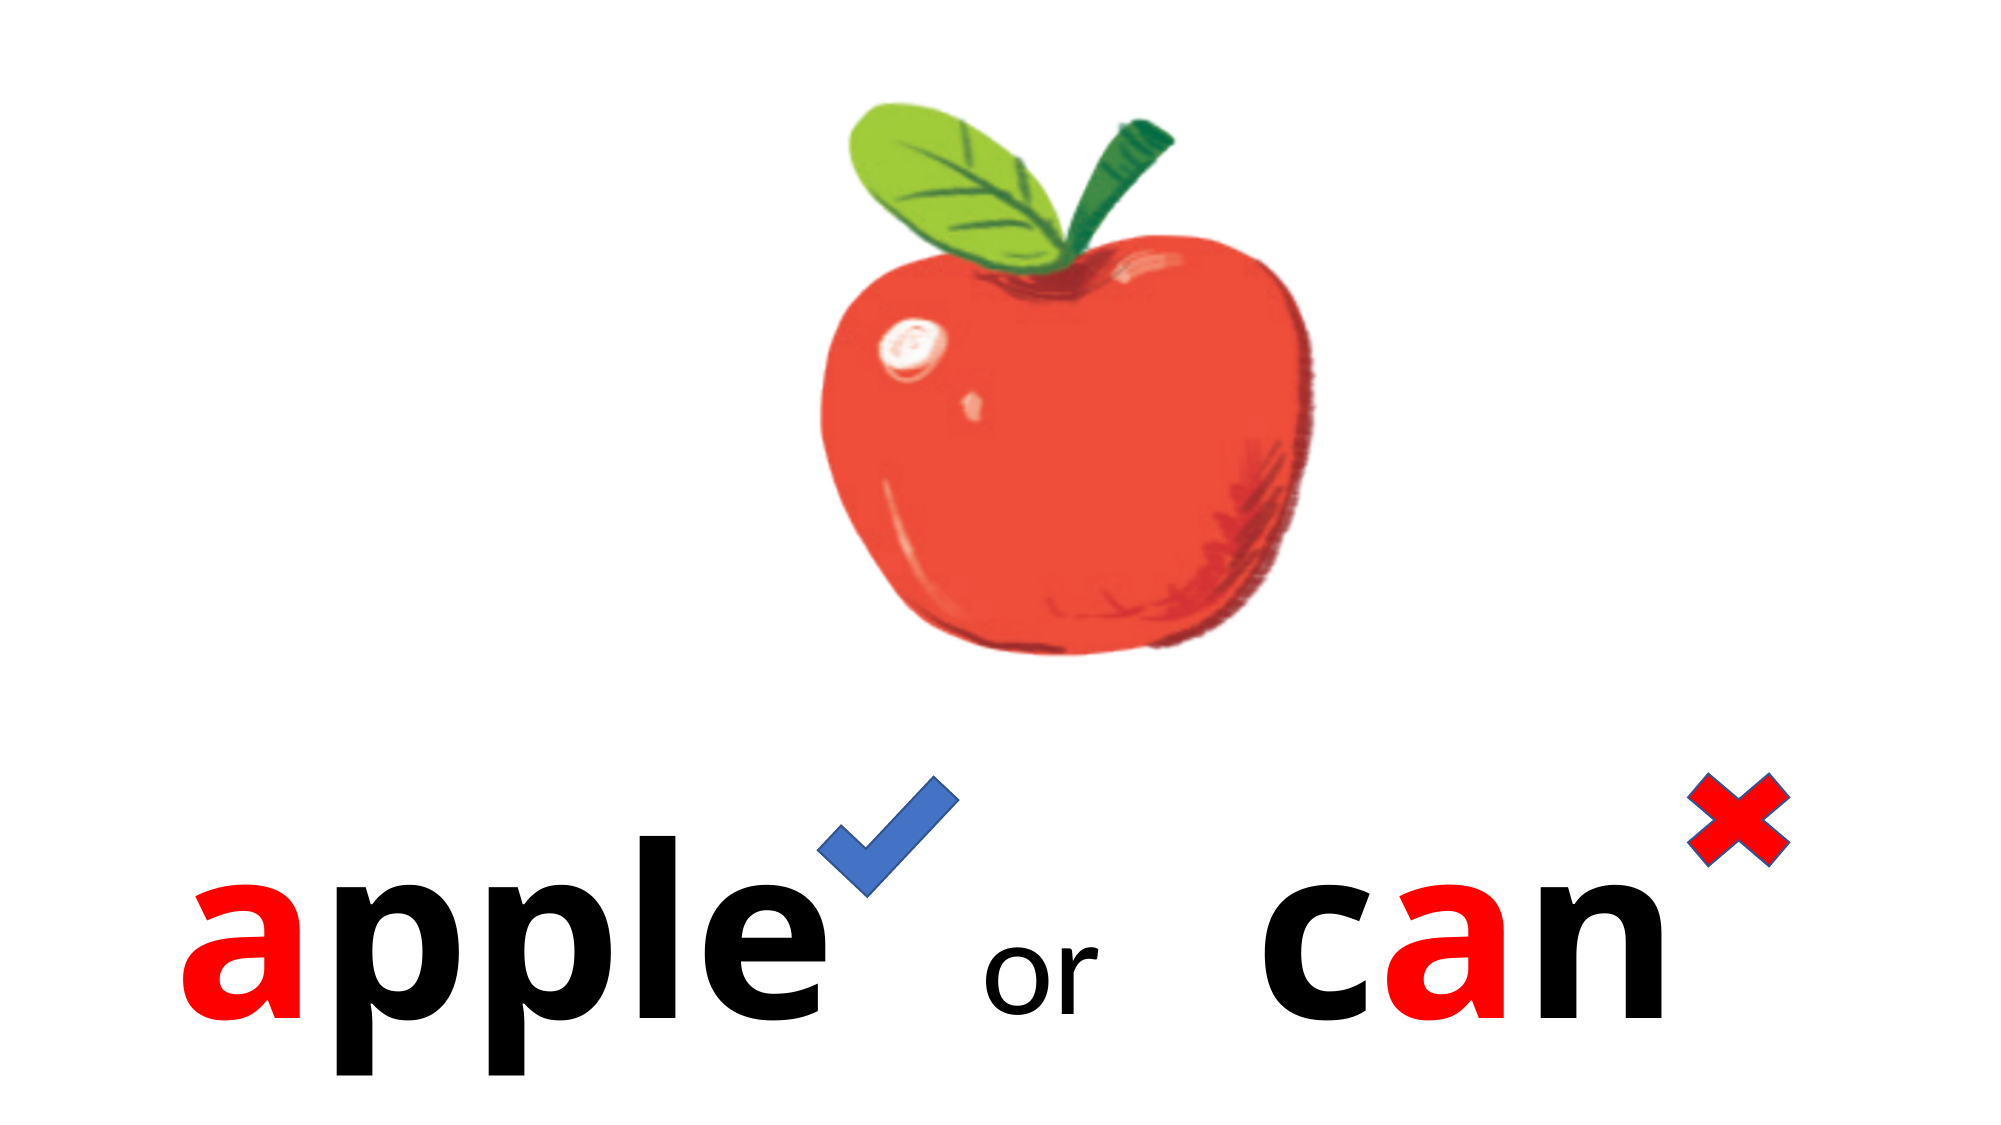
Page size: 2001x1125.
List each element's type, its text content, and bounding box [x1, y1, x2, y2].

picture [763, 65, 1393, 693]
text_box [816, 775, 960, 899]
text_box or [905, 870, 1177, 1050]
text_box can [1239, 771, 1863, 1074]
text_box apple [159, 771, 885, 1075]
text_box [1686, 772, 1791, 868]
